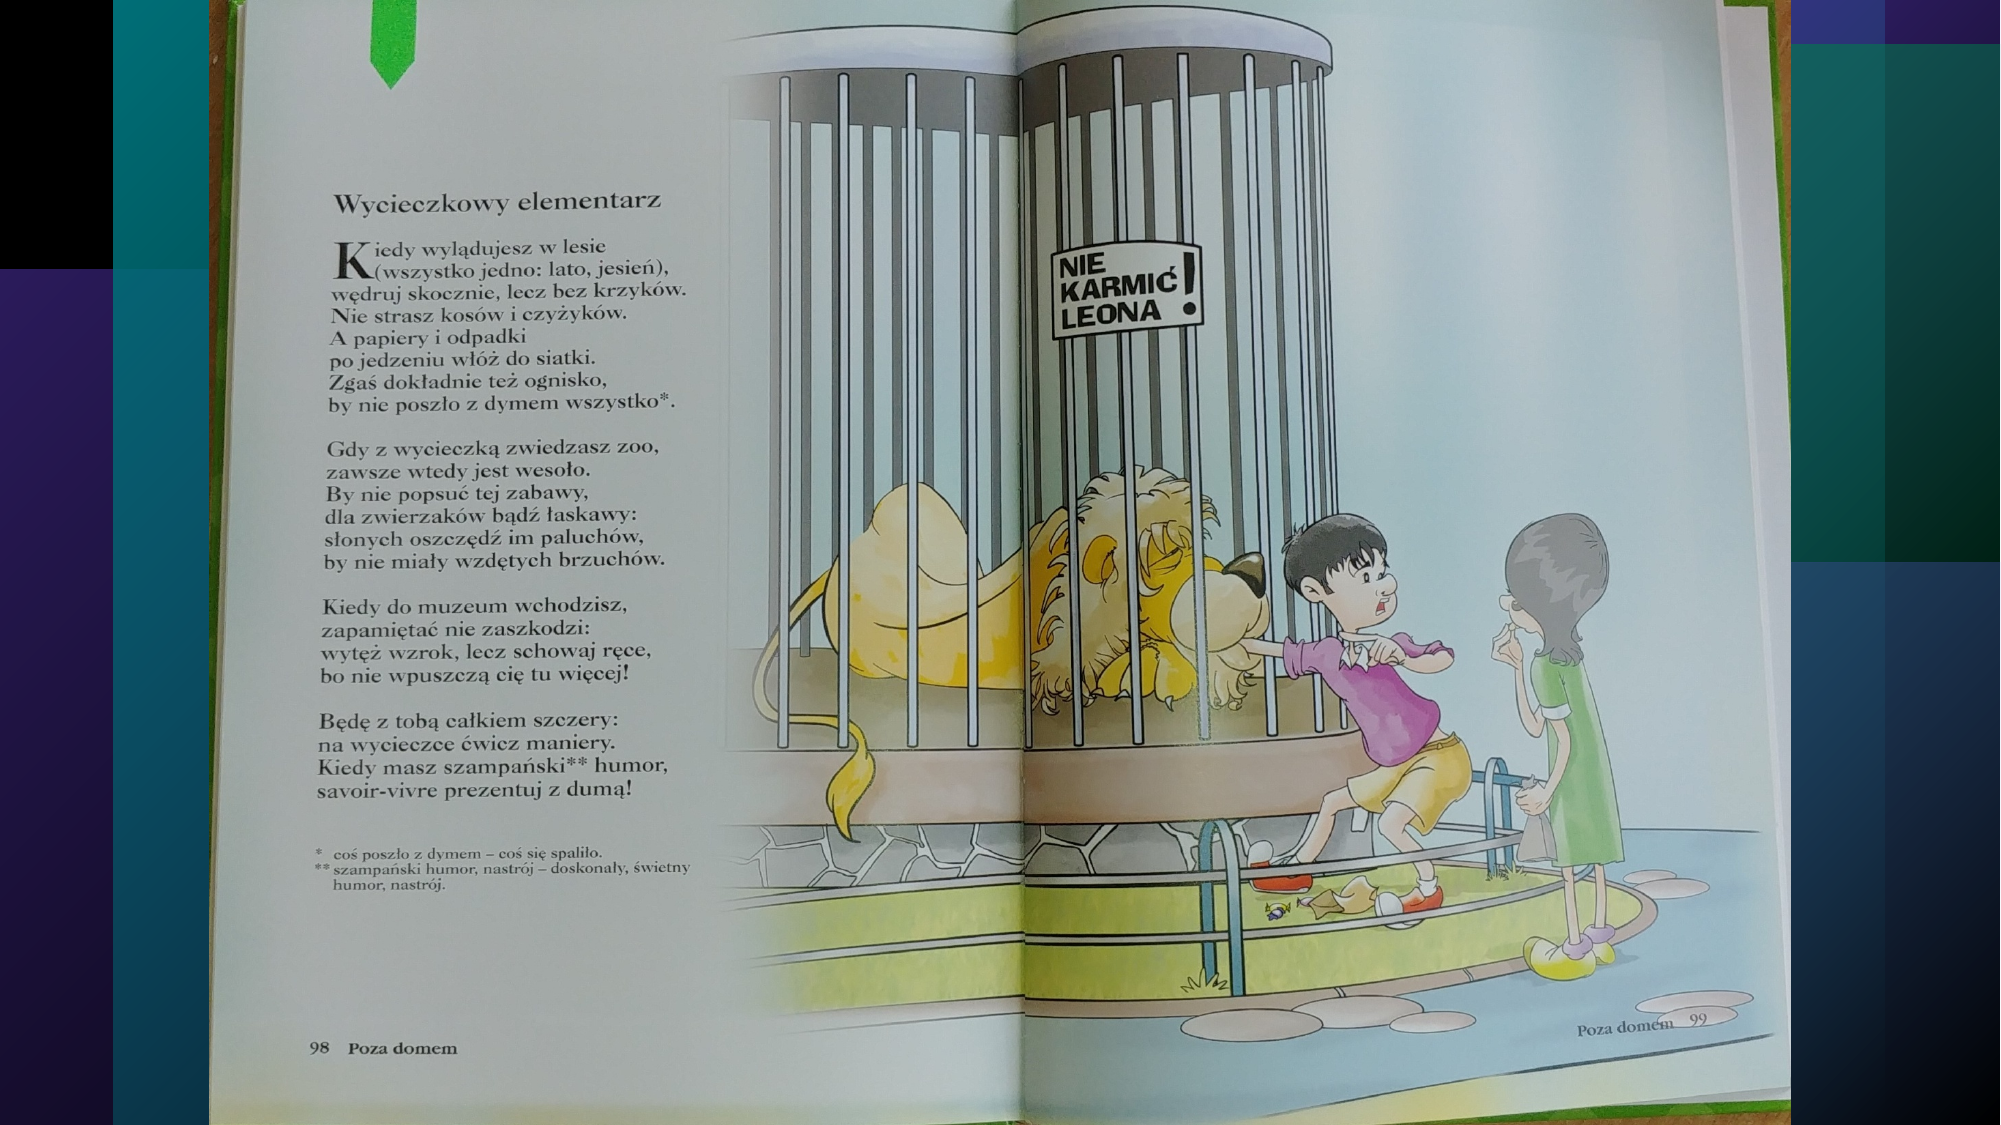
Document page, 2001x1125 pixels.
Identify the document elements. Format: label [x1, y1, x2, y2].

picture [209, 0, 1791, 1125]
